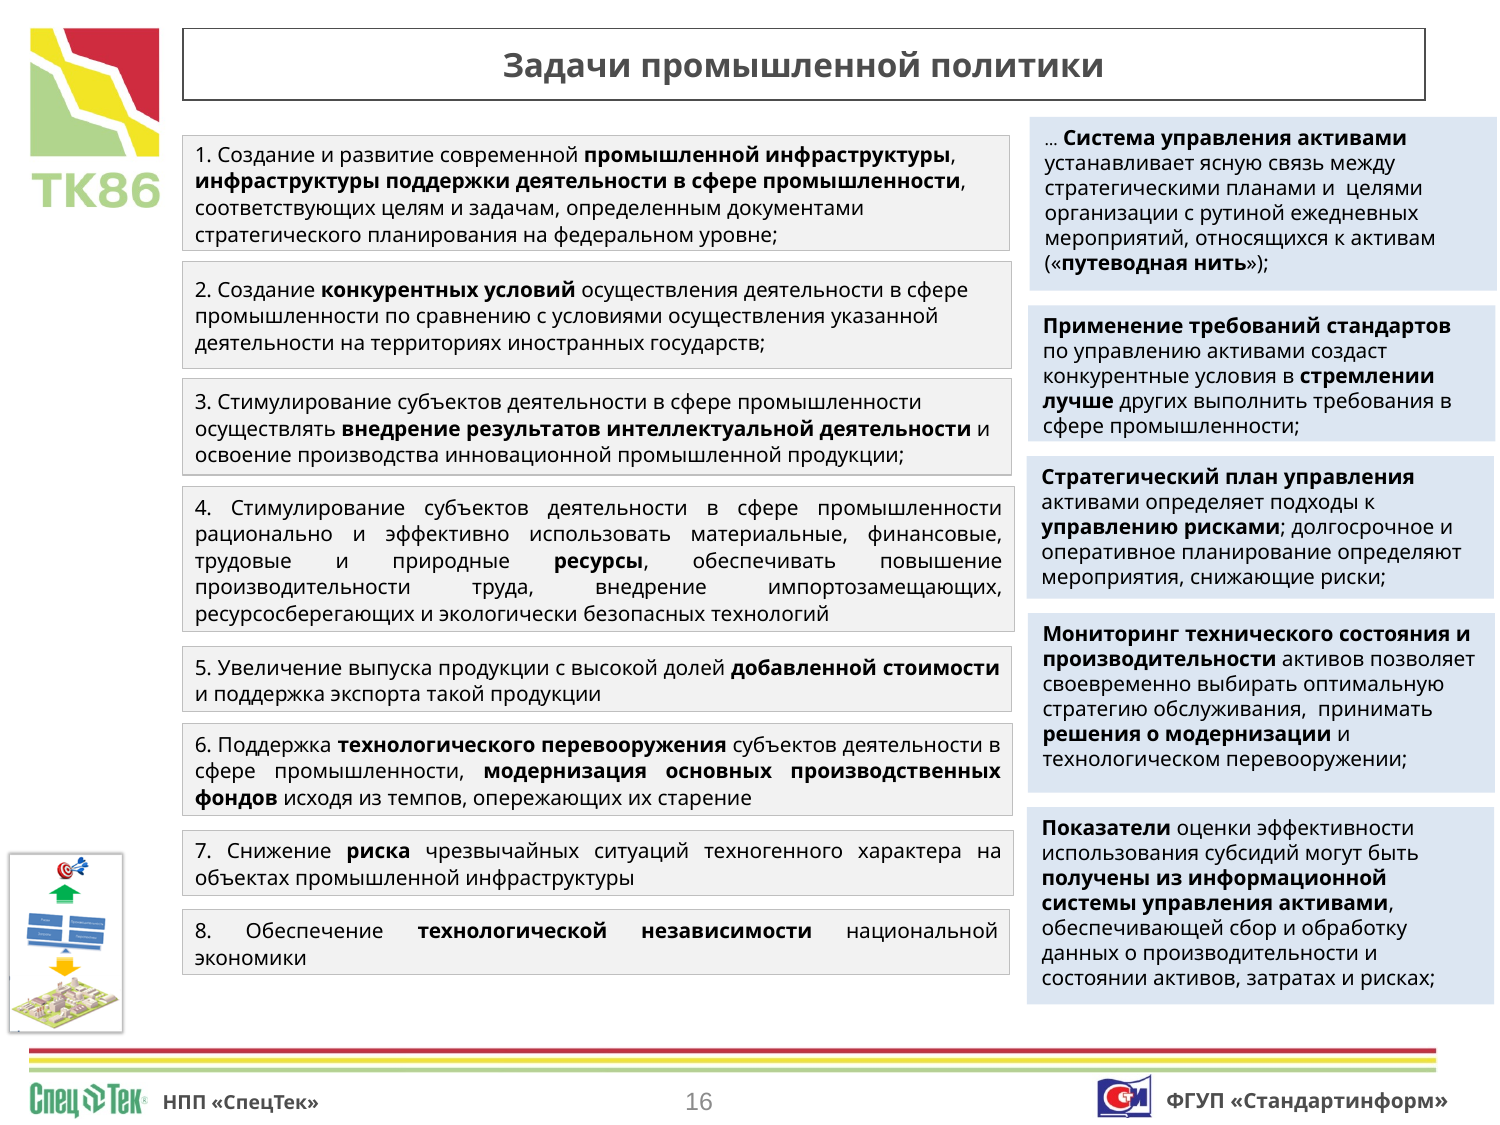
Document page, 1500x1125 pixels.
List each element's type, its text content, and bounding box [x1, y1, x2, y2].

picture [1092, 1074, 1157, 1118]
text_box 3. Стимулирование субъектов деятельности в сфере промышленности осуществлять внедрение результатов интеллектуальной деятельности и освоение производства инновационной промышленной продукции; [181, 377, 1014, 477]
text_box … Система управления активами устанавливает ясную связь между стратегическими планами и целями организации с рутиной ежедневных мероприятий, относящихся к активам («путеводная нить»); [1029, 116, 1497, 291]
text_box 4. Стимулирование субъектов деятельности в сфере промышленности рационально и эффективно использовать материальные, финансовые, трудовые и природные ресурсы, обеспечивать повышение производительности труда, внедрение импортозамещающих, ресурсосберегающих и экологически безопасных технологий [181, 484, 1016, 634]
picture [29, 1082, 148, 1119]
title Задачи промышленной политики [182, 28, 1426, 101]
text_box 1. Создание и развитие современной промышленной инфраструктуры, инфраструктуры поддержки деятельности в сфере промышленности, соответствующих целям и задачам, определенным документами стратегического планирования на федеральном уровне; [181, 134, 1012, 253]
text_box Стратегический план управления активами определяет подходы к управлению рисками; долгосрочное и оперативное планирование определяют мероприятия, снижающие риски; [1026, 456, 1494, 599]
picture [20, 18, 169, 208]
text_box 7. Снижение риска чрезвычайных ситуаций техногенного характера на объектах промышленной инфраструктуры [181, 828, 1016, 897]
text_box Мониторинг технического состояния и производительности активов позволяет своевременно выбирать оптимальную стратегию обслуживания, принимать решения о модернизации и технологическом перевооружении; [1027, 613, 1495, 793]
text_box 5. Увеличение выпуска продукции с высокой долей добавленной стоимости и поддержка экспорта такой продукции [181, 644, 1014, 714]
picture [29, 1046, 1438, 1073]
text_box Показатели оценки эффективности использования субсидий могут быть получены из информационной системы управления активами, обеспечивающей сбор и обработку данных о производительности и состоянии активов, затратах и рисках; [1026, 807, 1495, 1005]
picture [3, 848, 128, 1038]
text_box Применение требований стандартов по управлению активами создаст конкурентные условия в стремлении лучше других выполнить требования в сфере промышленности; [1028, 305, 1496, 442]
text_box 8. Обеспечение технологической независимости национальной экономики [181, 908, 1012, 977]
slide_number 16 [631, 1082, 729, 1118]
text_box 6. Поддержка технологического перевооружения субъектов деятельности в сфере промышленности, модернизация основных производственных фондов исходя из темпов, опережающих их старение [181, 722, 1014, 818]
text_box 2. Создание конкурентных условий осуществления деятельности в сфере промышленности по сравнению с условиями осуществления указанной деятельности на территориях иностранных государств; [181, 259, 1014, 370]
